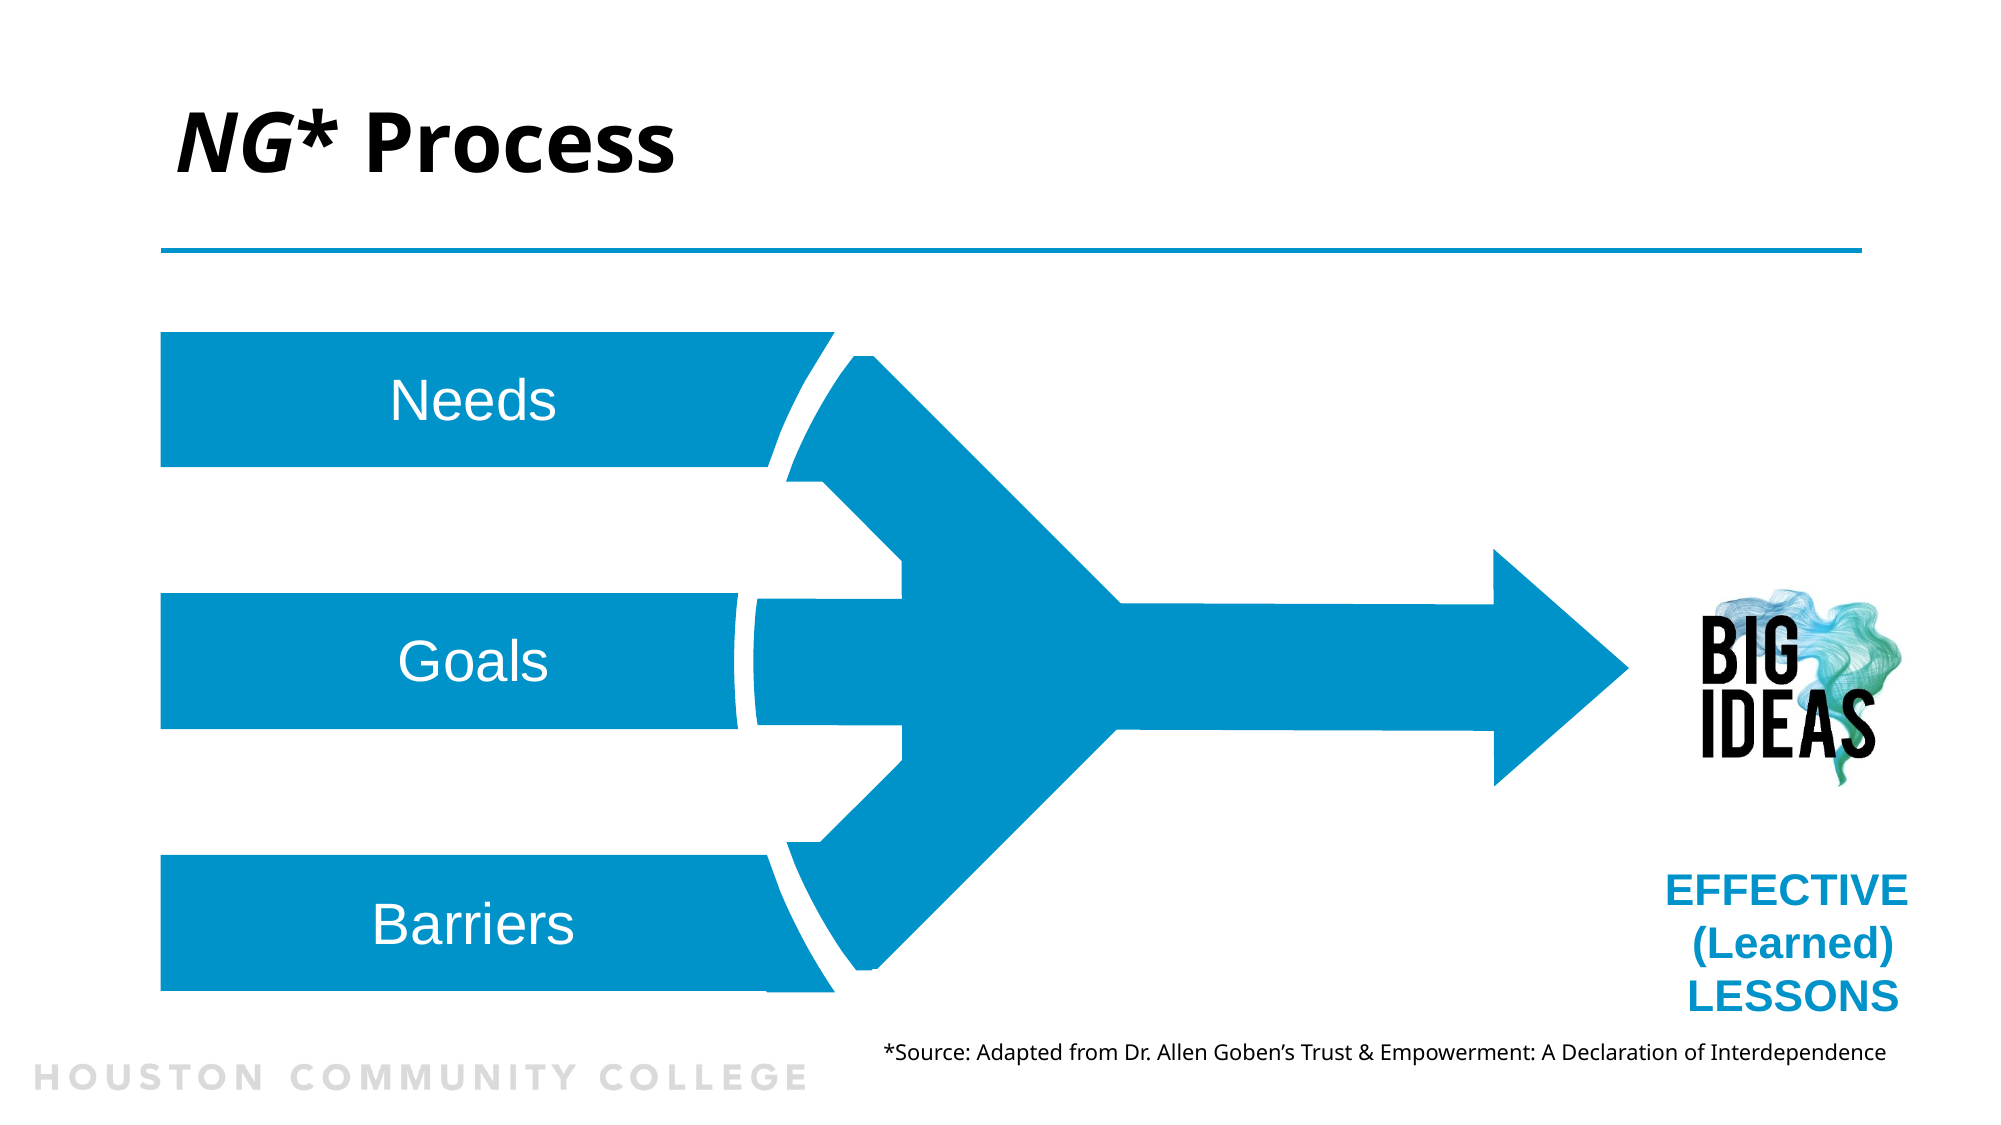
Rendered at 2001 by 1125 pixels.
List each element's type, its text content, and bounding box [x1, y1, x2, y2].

picture [1662, 555, 1925, 819]
text_box *Source: Adapted from Dr. Allen Goben’s Trust & Empowerment: A Declaration of Interdependence (2016) [868, 967, 1971, 1125]
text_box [160, 280, 1949, 1050]
